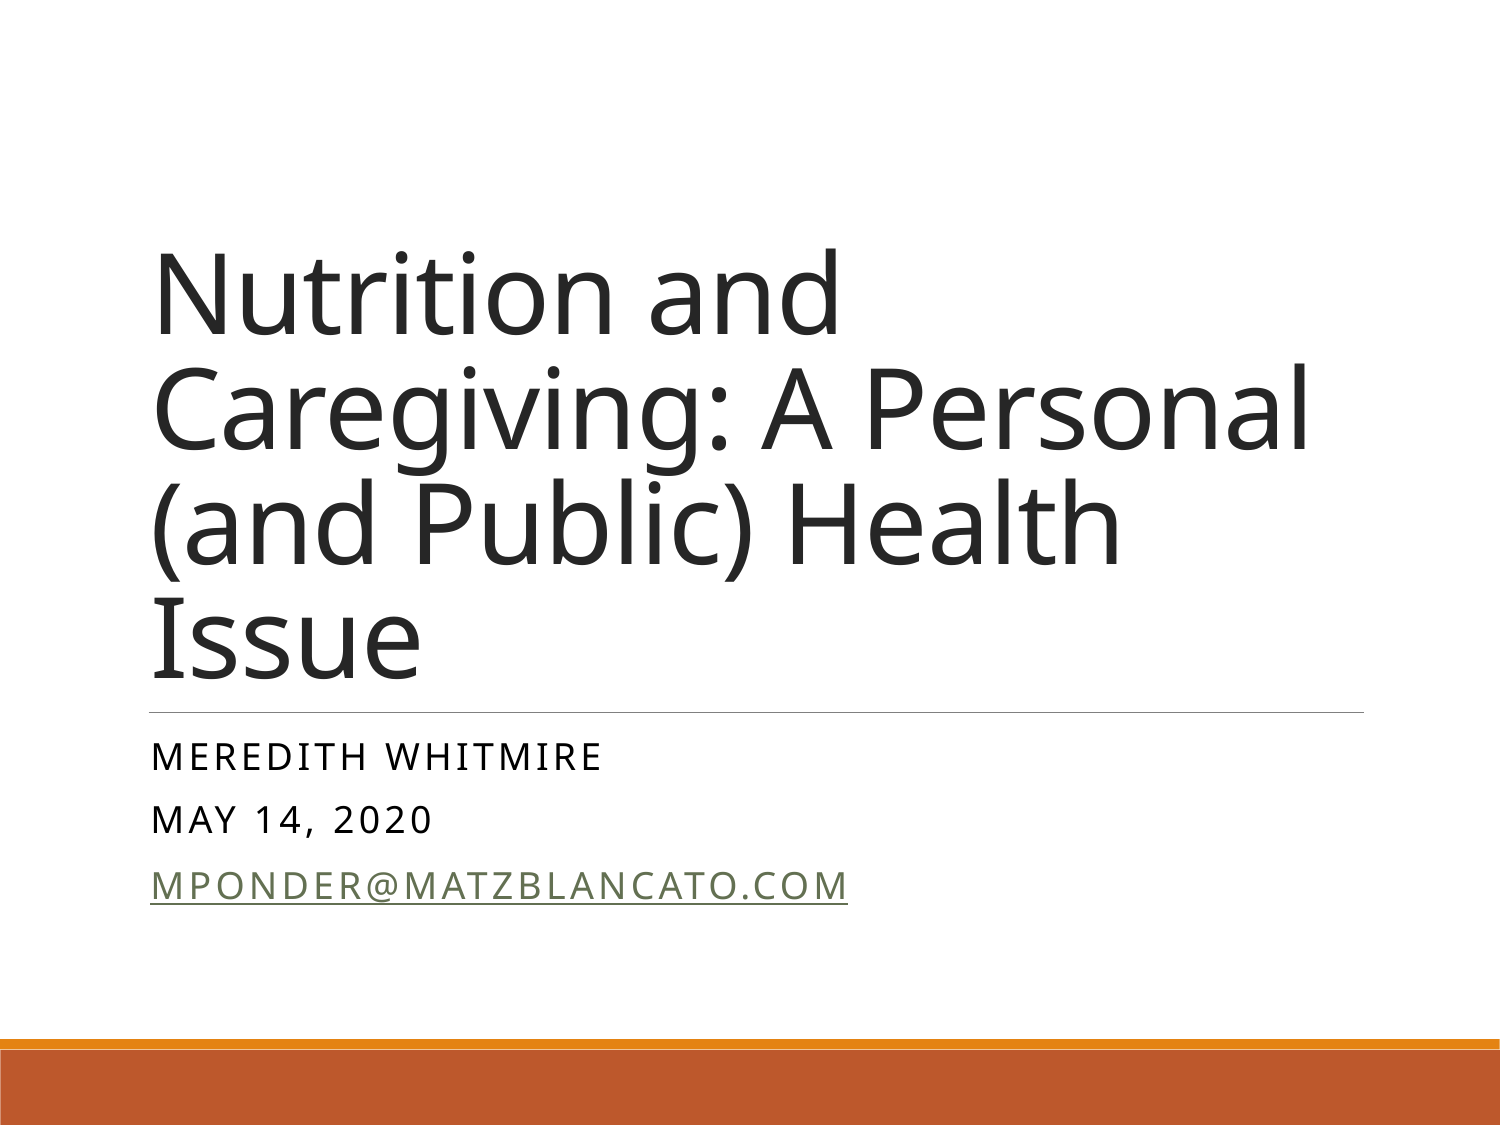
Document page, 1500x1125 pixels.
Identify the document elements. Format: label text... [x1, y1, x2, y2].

subtitle Meredith Whitmire May 14, 2020 mponder@matzblancato.com [135, 730, 1373, 919]
title Nutrition and Caregiving: A Personal (and Public) Health Issue [135, 124, 1373, 710]
